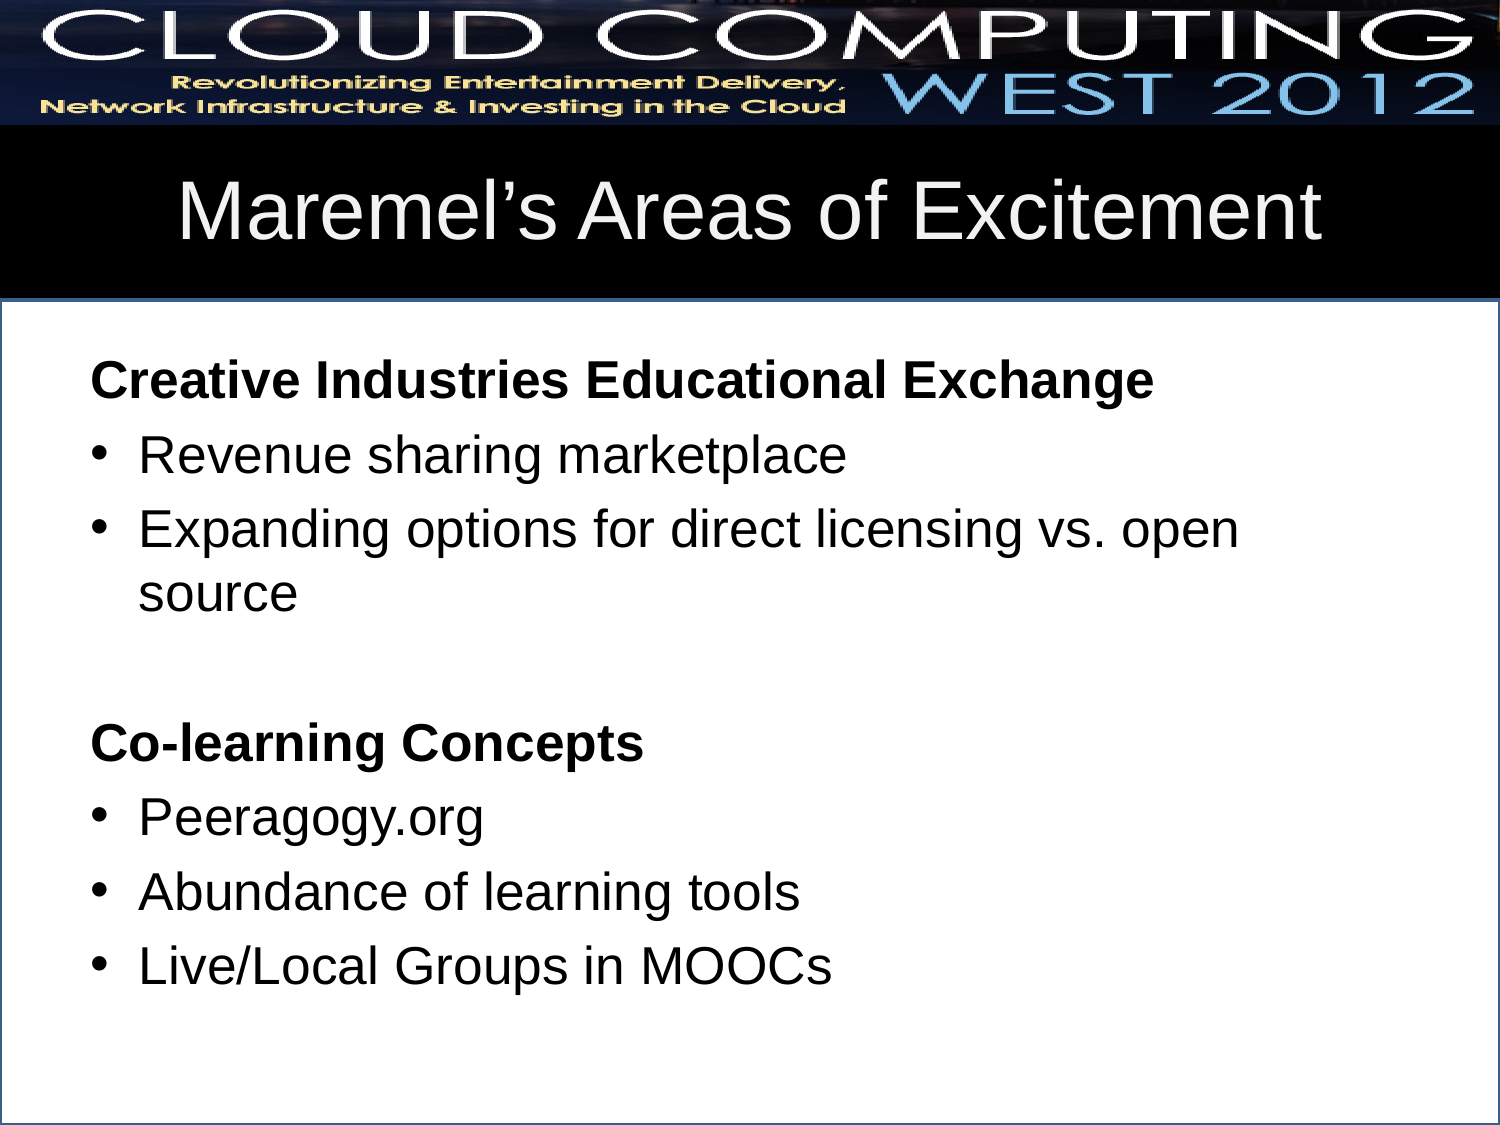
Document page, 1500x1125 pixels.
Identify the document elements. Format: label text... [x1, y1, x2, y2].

picture [0, 0, 1500, 125]
list Creative Industries Educational Exchange Revenue sharing marketplace Expanding options for direct licensing vs. open source Co-learning Concepts Peeragogy.org Abundance of learning tools Live/Local Groups in MOOCs [75, 337, 1425, 1005]
title Maremel’s Areas of Excitement [75, 125, 1425, 288]
